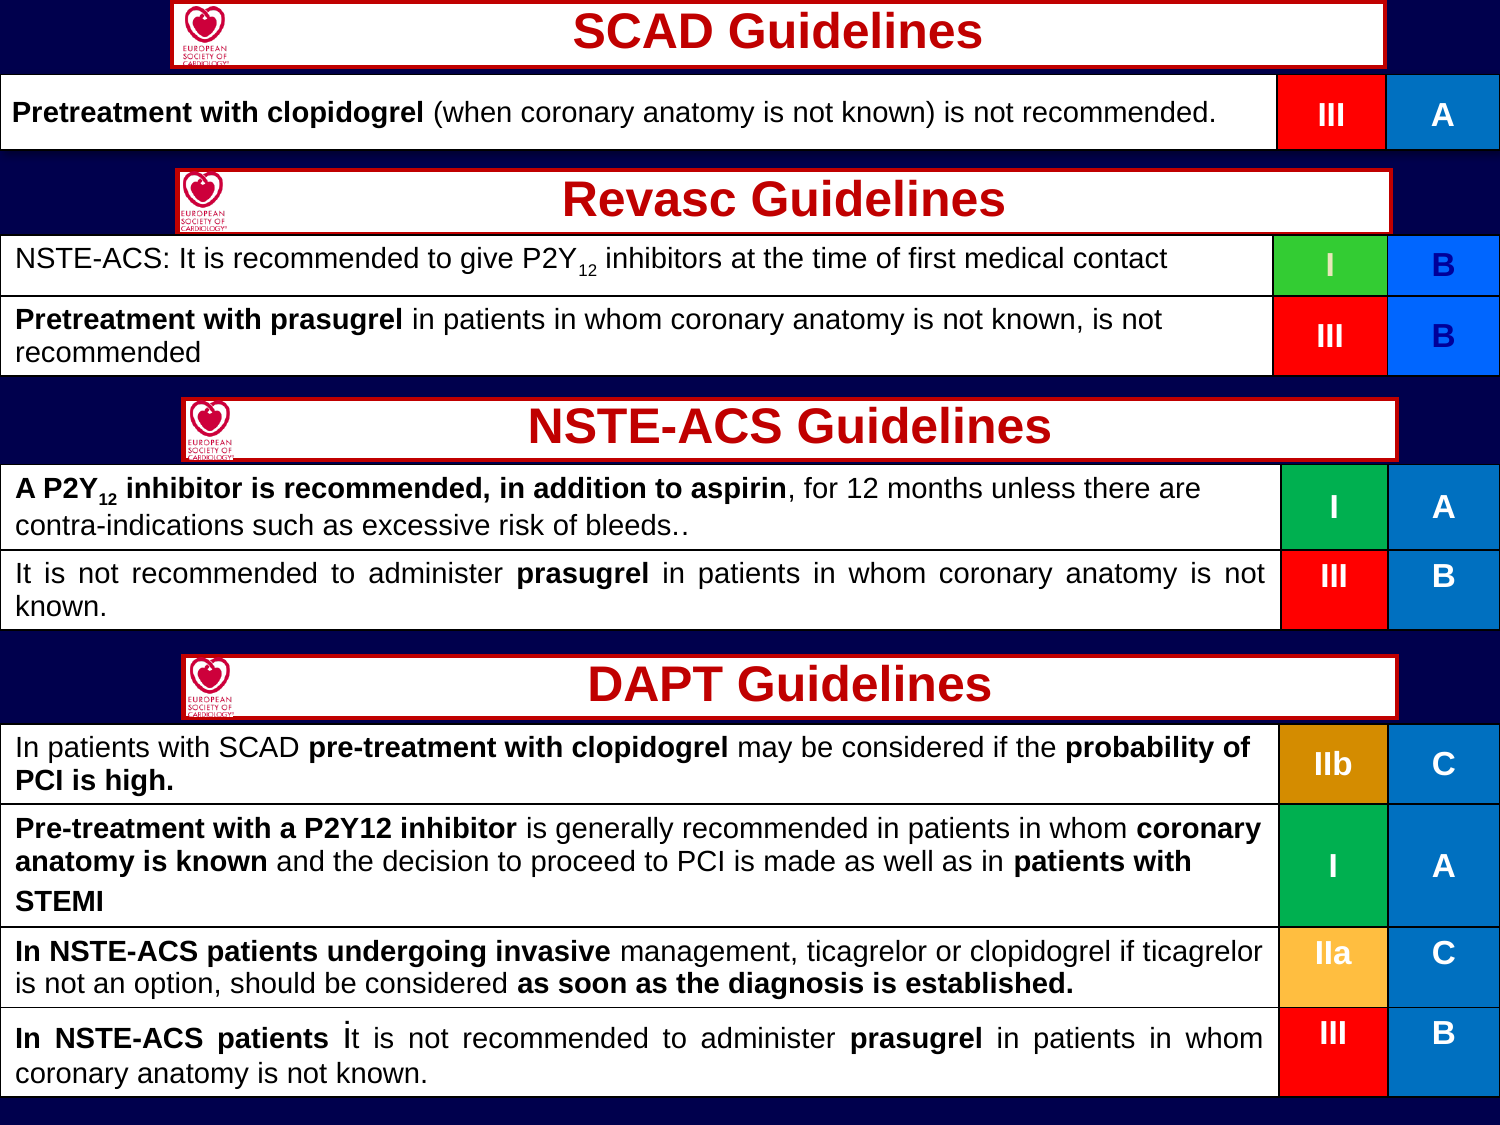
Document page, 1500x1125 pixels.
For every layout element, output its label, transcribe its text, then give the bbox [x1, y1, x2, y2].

table_header B [1388, 236, 1499, 295]
picture [183, 5, 229, 66]
table_header I [1274, 236, 1387, 295]
table_cell I [1280, 805, 1387, 926]
table_cell In NSTE-ACS patients undergoing invasive management, ticagrelor or clopidogrel if ticagrelor is not an option, should be considered as soon as the diagnosis is established. [1, 928, 1278, 1007]
picture [181, 171, 227, 232]
table_cell Pre-treatment with a P2Y12 inhibitor is generally recommended in patients in whom coronary anatomy is known and the decision to proceed to PCI is made as well as in patients with STEMI [1, 805, 1278, 926]
table_header IIb [1280, 725, 1387, 803]
table_cell Pretreatment with prasugrel in patients in whom coronary anatomy is not known, is not recommended [1, 297, 1272, 375]
table_cell IIa [1280, 928, 1387, 1007]
table_header III [1278, 75, 1385, 149]
table_header C [1389, 725, 1499, 803]
text_box NSTE-ACS Guidelines [181, 397, 1399, 462]
table_header NSTE-ACS: It is recommended to give P2Y12 inhibitors at the time of first medical contact [1, 236, 1272, 295]
table_cell It is not recommended to administer prasugrel in patients in whom coronary anatomy is not known. [1, 551, 1280, 629]
table_header Pretreatment with clopidogrel (when coronary anatomy is not known) is not recommended. [1, 75, 1276, 149]
text_box DAPT Guidelines [181, 654, 1399, 720]
table_cell B [1388, 297, 1499, 375]
table_cell III [1282, 551, 1387, 629]
table_header A [1387, 75, 1499, 149]
table_cell III [1280, 1008, 1387, 1096]
table_cell In NSTE-ACS patients it is not recommended to administer prasugrel in patients in whom coronary anatomy is not known. [1, 1008, 1278, 1096]
table_cell III [1274, 297, 1387, 375]
table_cell B [1389, 1008, 1499, 1096]
table_cell B [1389, 551, 1499, 629]
text_box SCAD Guidelines [170, 0, 1387, 69]
table_header A [1389, 465, 1499, 549]
picture [188, 400, 234, 461]
table_header A P2Y12 inhibitor is recommended, in addition to aspirin, for 12 months unless there are contra-indications such as excessive risk of bleeds.. [1, 465, 1280, 549]
table_cell C [1389, 928, 1499, 1007]
table_header In patients with SCAD pre-treatment with clopidogrel may be considered if the probability of PCI is high. [1, 725, 1278, 803]
picture [188, 657, 234, 718]
table_cell A [1389, 805, 1499, 926]
table_header I [1282, 465, 1387, 549]
text_box Revasc Guidelines [175, 168, 1393, 234]
